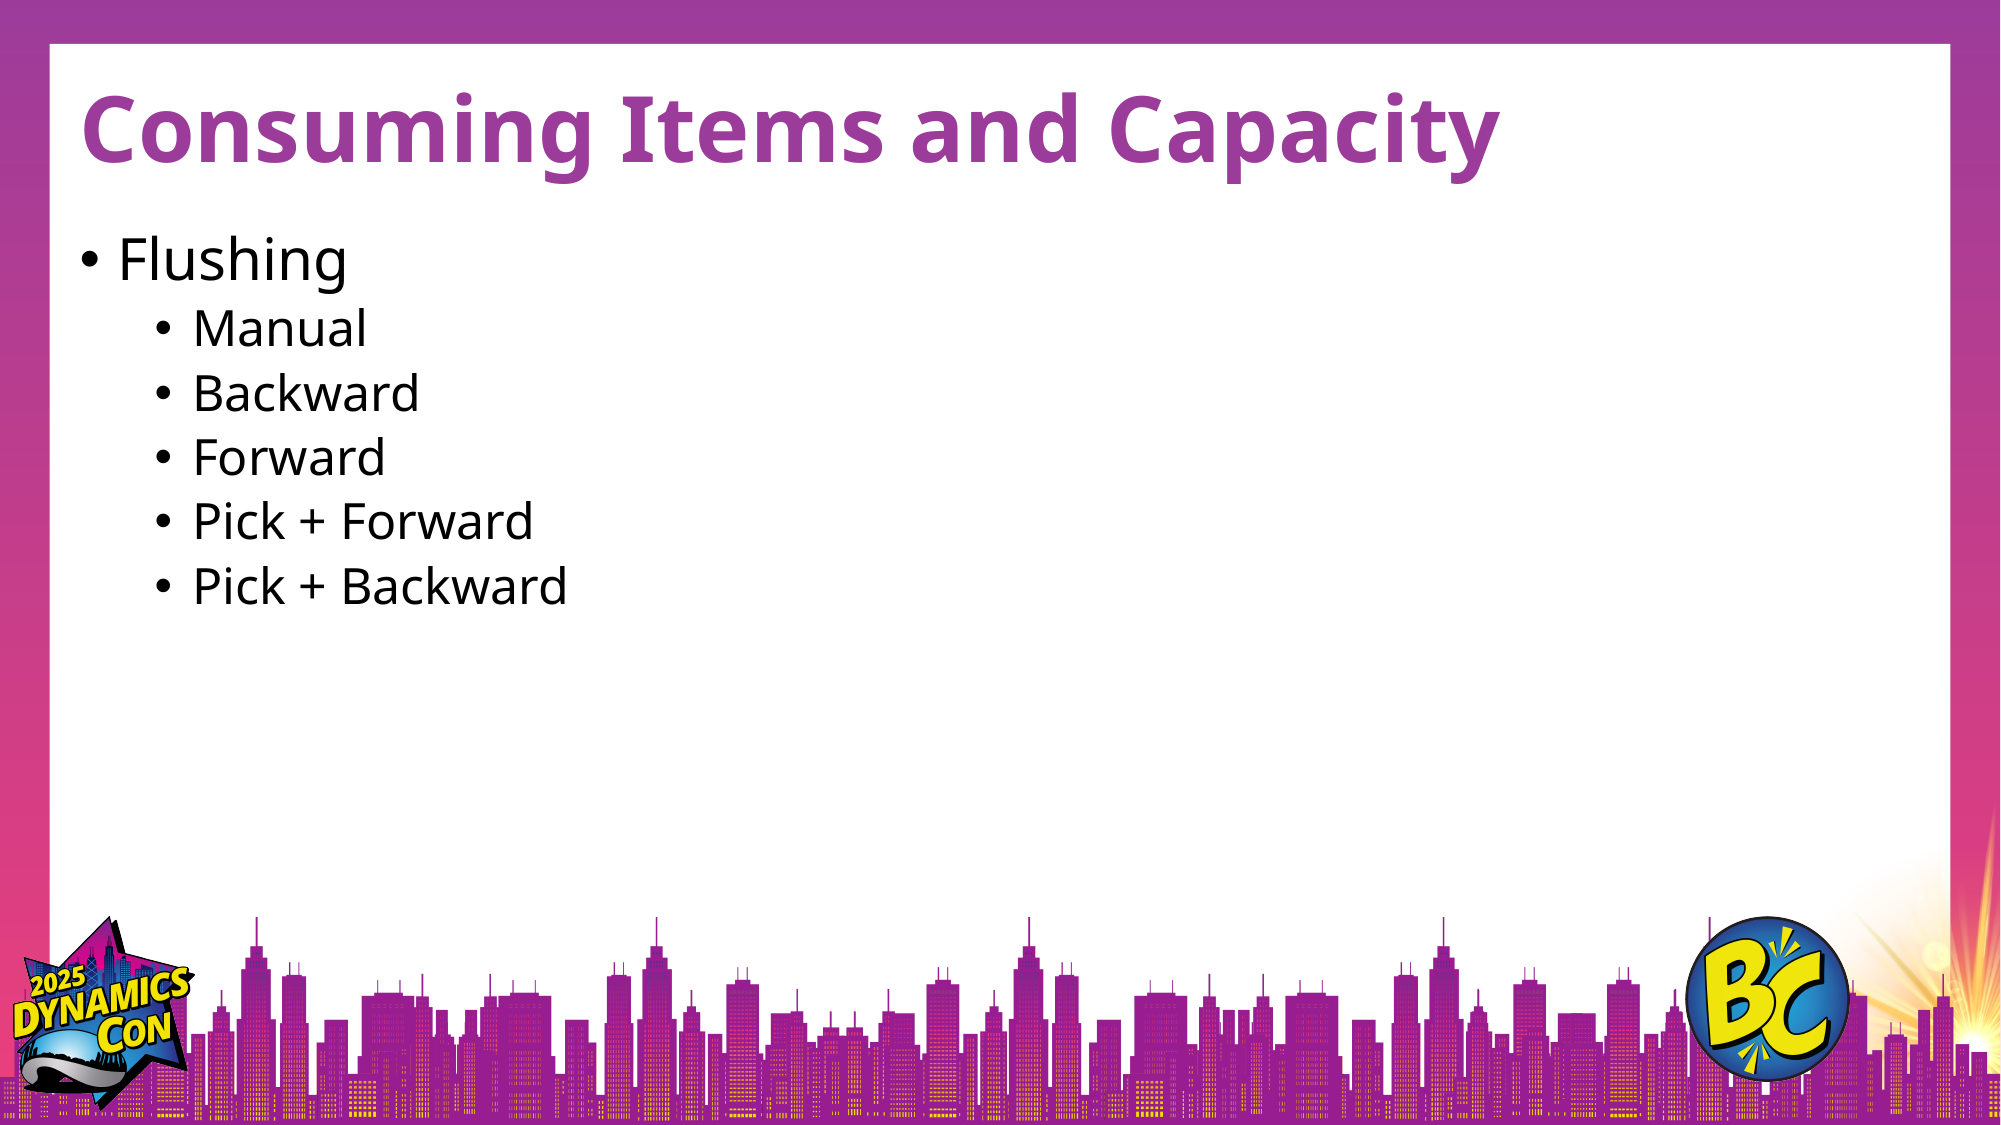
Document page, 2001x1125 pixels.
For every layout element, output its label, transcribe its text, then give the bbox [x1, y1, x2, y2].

title Consuming Items and Capacity [64, 60, 1932, 205]
picture [13, 916, 195, 1111]
picture [1685, 640, 2001, 1094]
list Flushing Manual Backward Forward Pick + Forward Pick + Backward [64, 222, 1932, 945]
